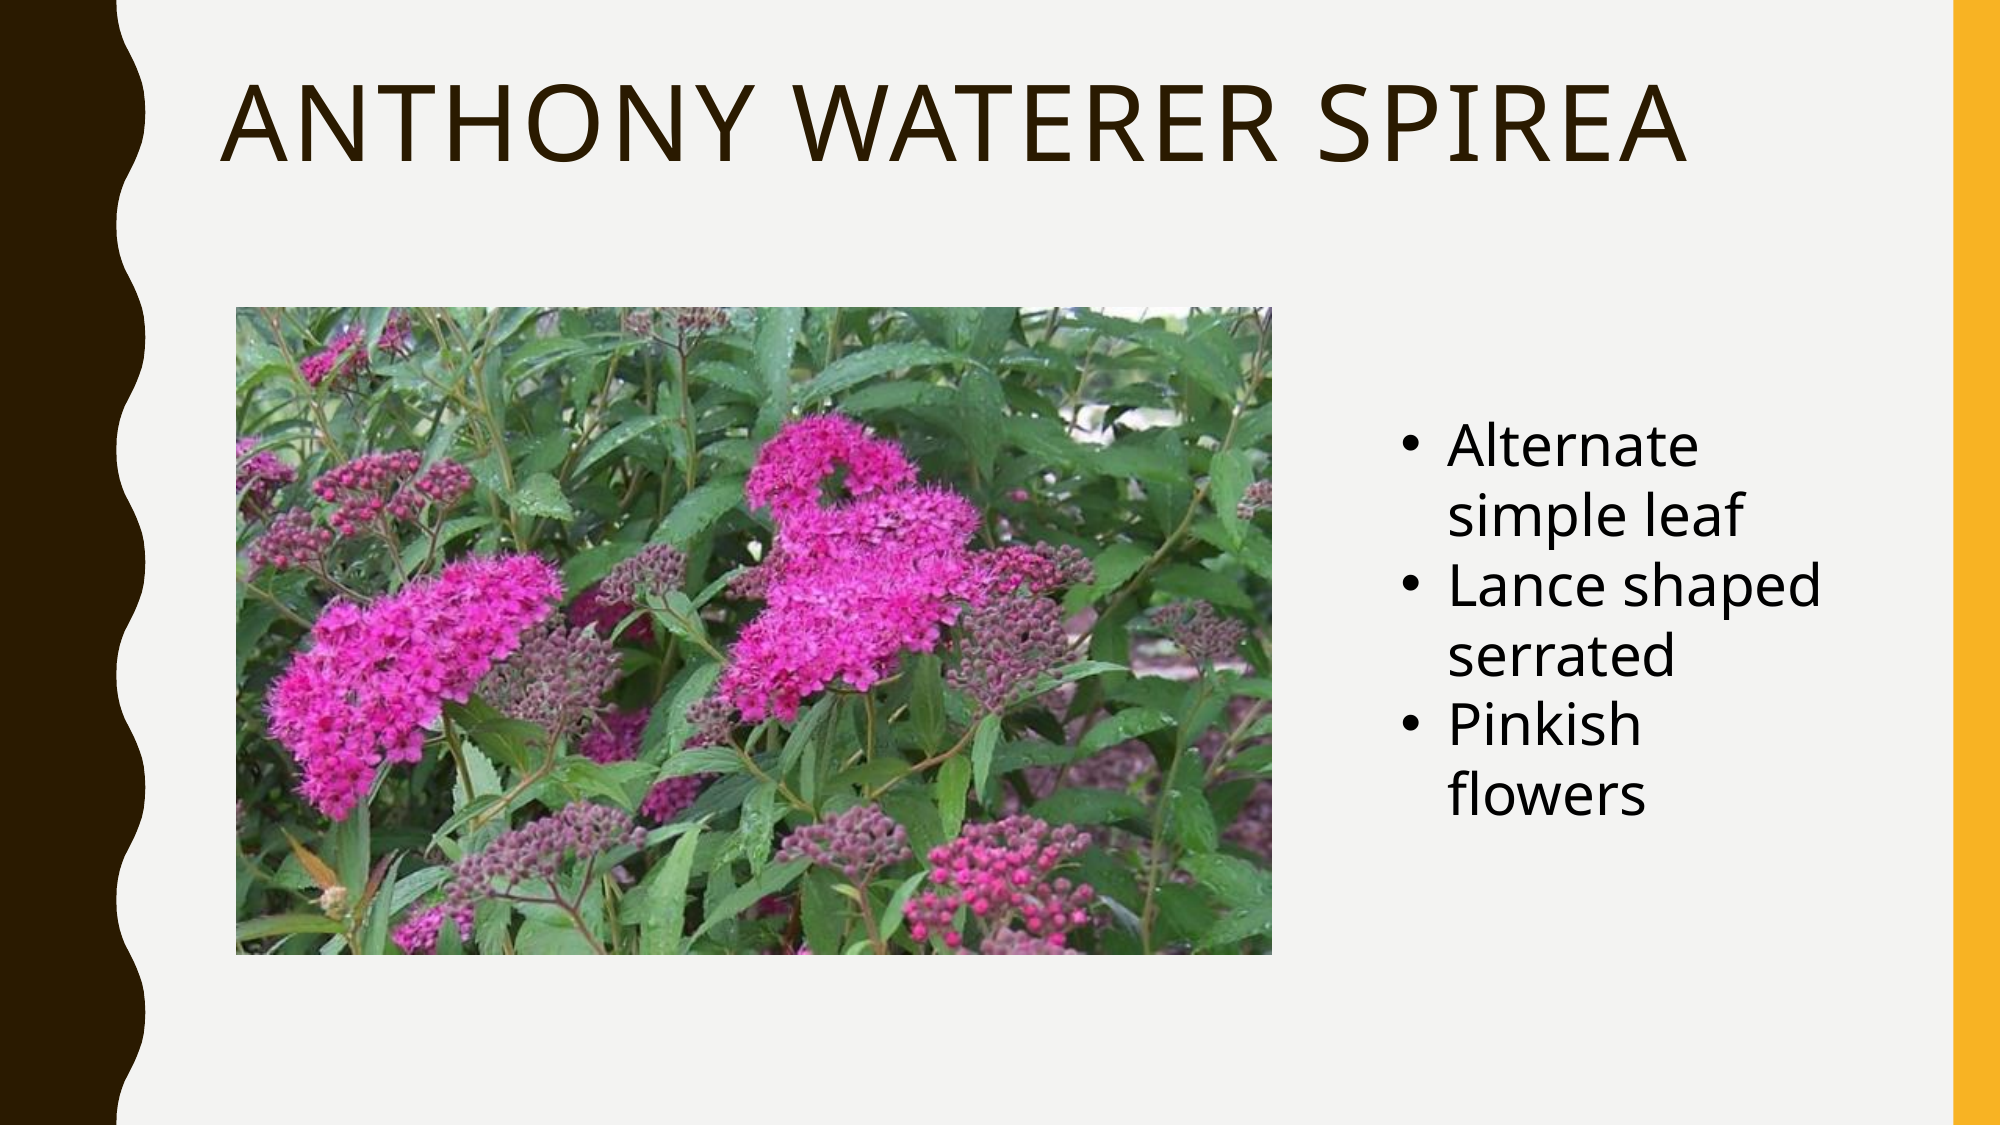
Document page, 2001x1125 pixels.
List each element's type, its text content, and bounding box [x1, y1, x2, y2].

title Anthony waterer spirea [205, 62, 1875, 308]
text_box Alternate simple leaf Lance shaped serrated Pinkish flowers [1385, 400, 1850, 835]
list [236, 307, 1272, 955]
